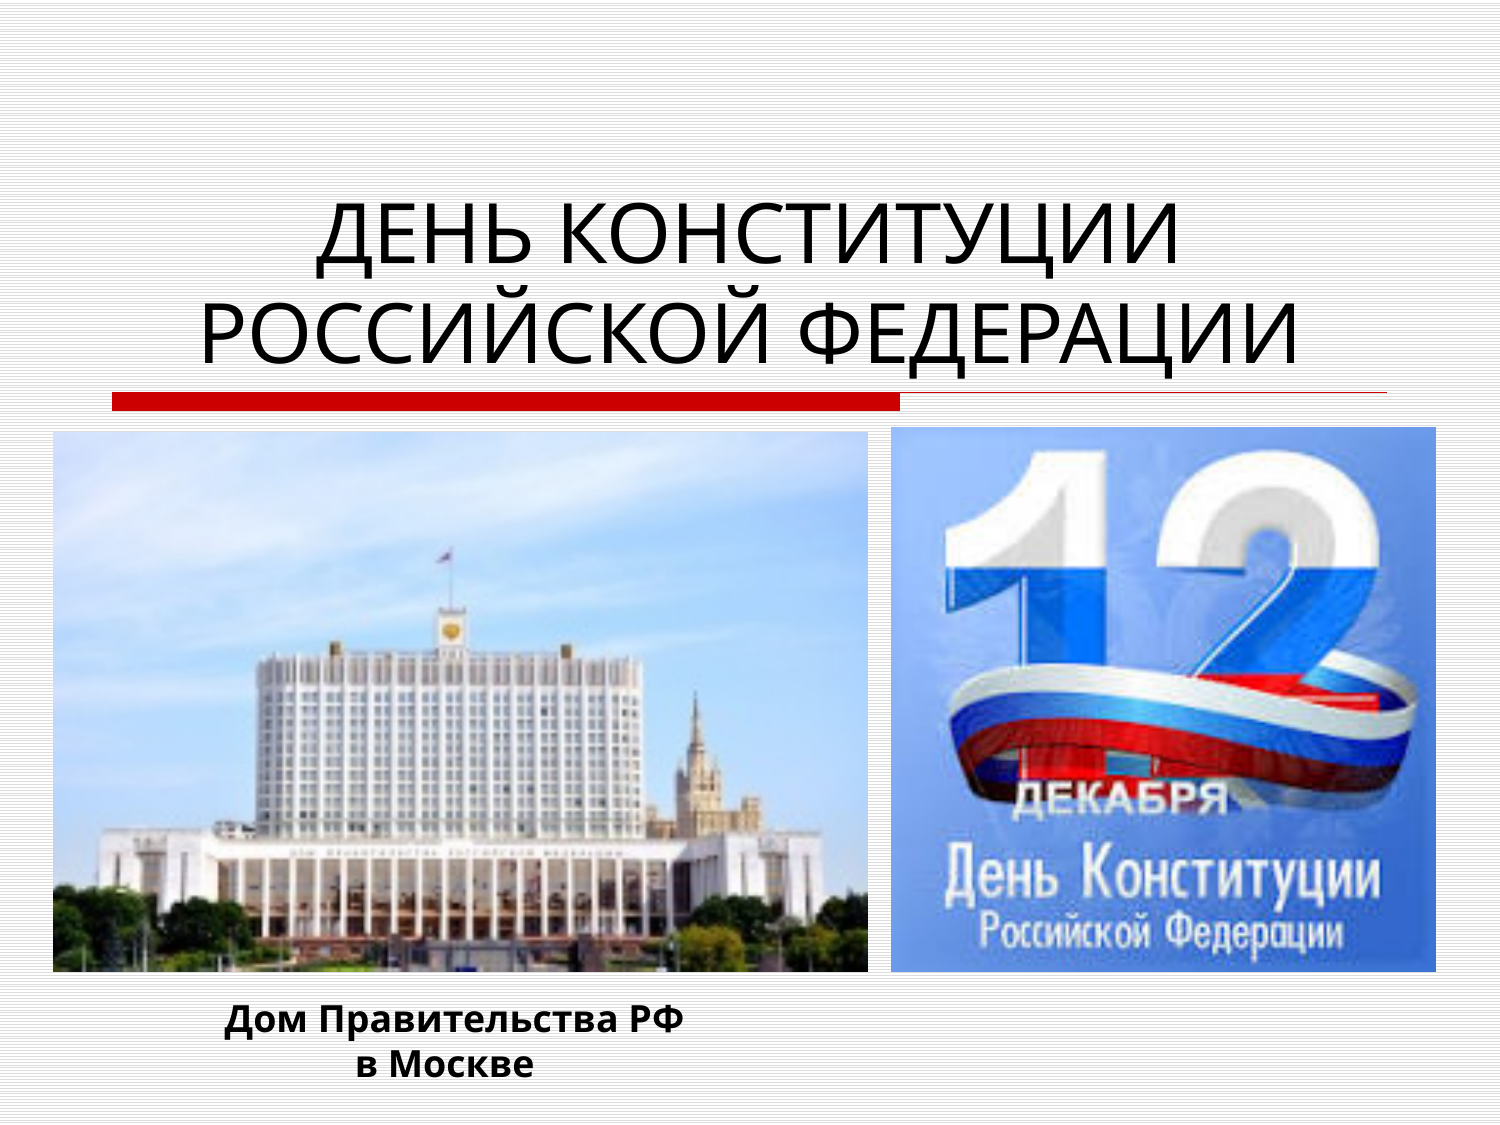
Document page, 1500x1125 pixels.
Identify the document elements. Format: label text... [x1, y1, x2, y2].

picture [52, 432, 869, 973]
text_box Дом Правительства РФ в Москве [206, 987, 703, 1093]
title ДЕНЬ КОНСТИТУЦИИ РОССИЙСКОЙ ФЕДЕРАЦИИ [112, 162, 1388, 388]
picture [891, 427, 1436, 972]
